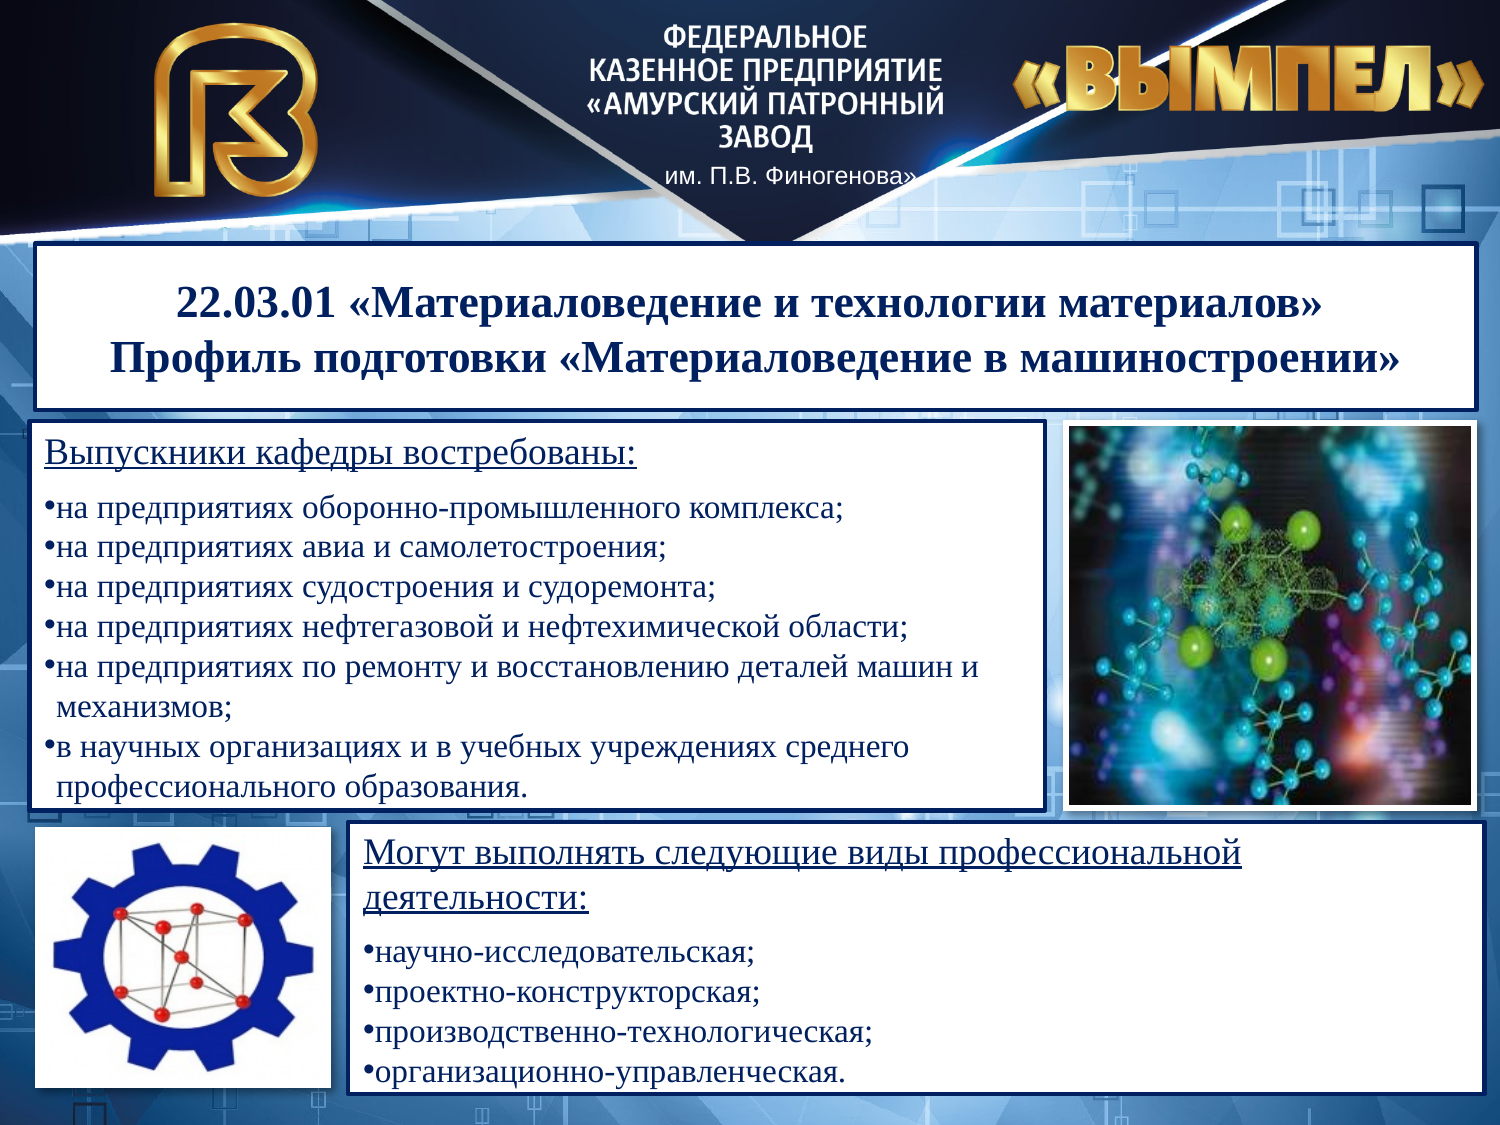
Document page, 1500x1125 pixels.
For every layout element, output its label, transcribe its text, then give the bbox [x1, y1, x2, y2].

text_box Выпускники кафедры востребованы: на предприятиях оборонно-промышленного комплекса; на предприятиях авиа и самолетостроения; на предприятиях судостроения и судоремонта; на предприятиях нефтегазовой и нефтехимической области; на предприятиях по ремонту и восстановлению деталей машин и механизмов; в научных организациях и в учебных учреждениях среднего профессионального образования. [27, 419, 1047, 813]
picture [0, 0, 1500, 1125]
text_box 22.03.01 «Материаловедение и технологии материалов» Профиль подготовки «Материаловедение в машиностроении» [33, 276, 1479, 412]
text_box Могут выполнять следующие виды профессиональной деятельности: научно-исследовательская; проектно-конструкторская; производственно-технологическая; организационно-управленческая. [346, 820, 1487, 1096]
